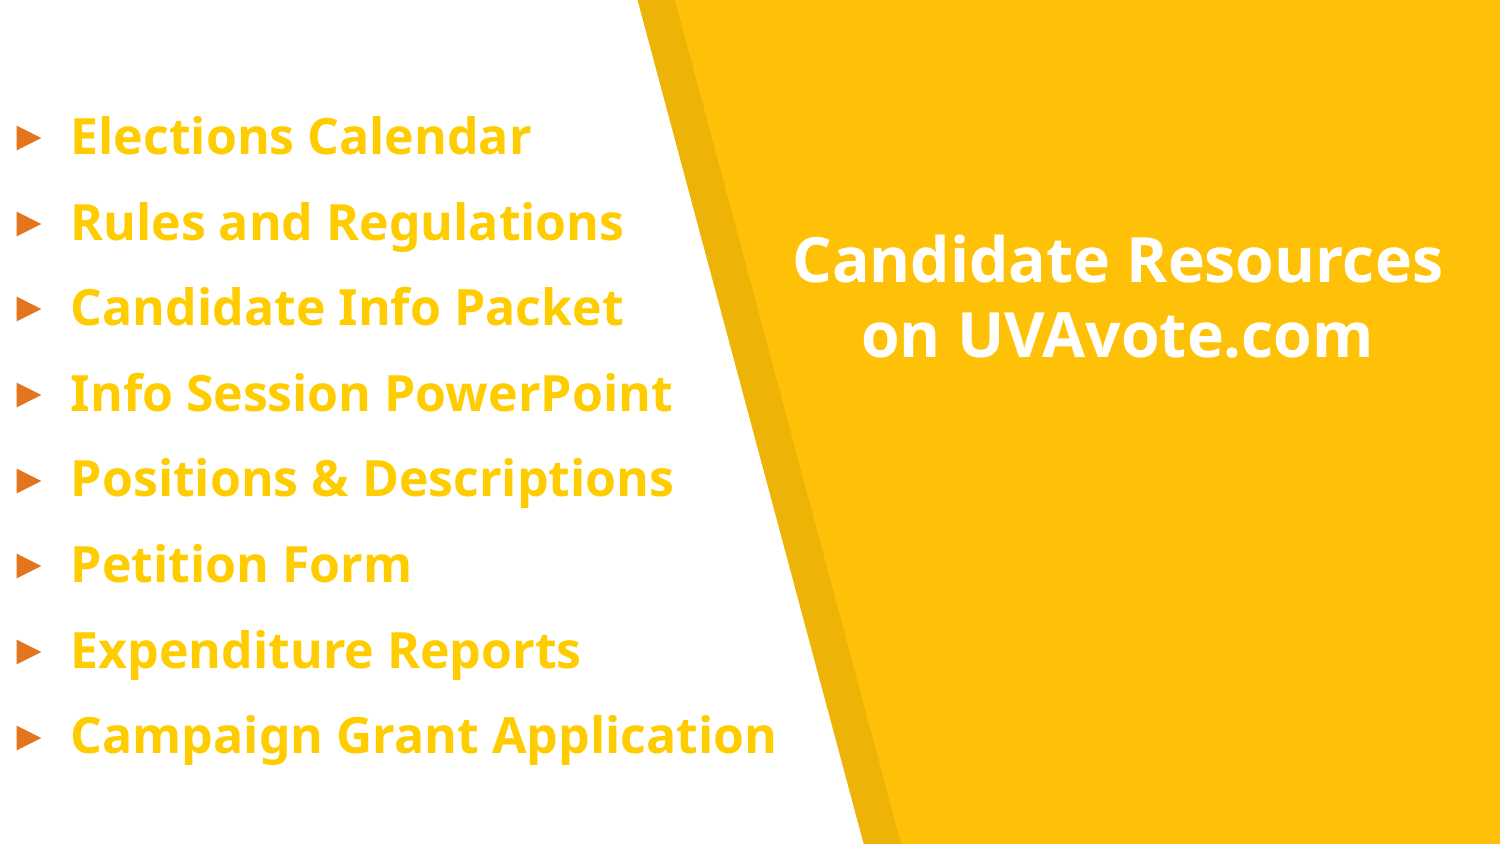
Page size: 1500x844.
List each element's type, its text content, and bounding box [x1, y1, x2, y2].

list Elections Calendar Rules and Regulations Candidate Info Packet Info Session PowerPoint Positions & Descriptions Petition Form Expenditure Reports Campaign Grant Application [0, 80, 811, 548]
title Candidate Resources on UVAvote.com [811, 305, 1500, 385]
